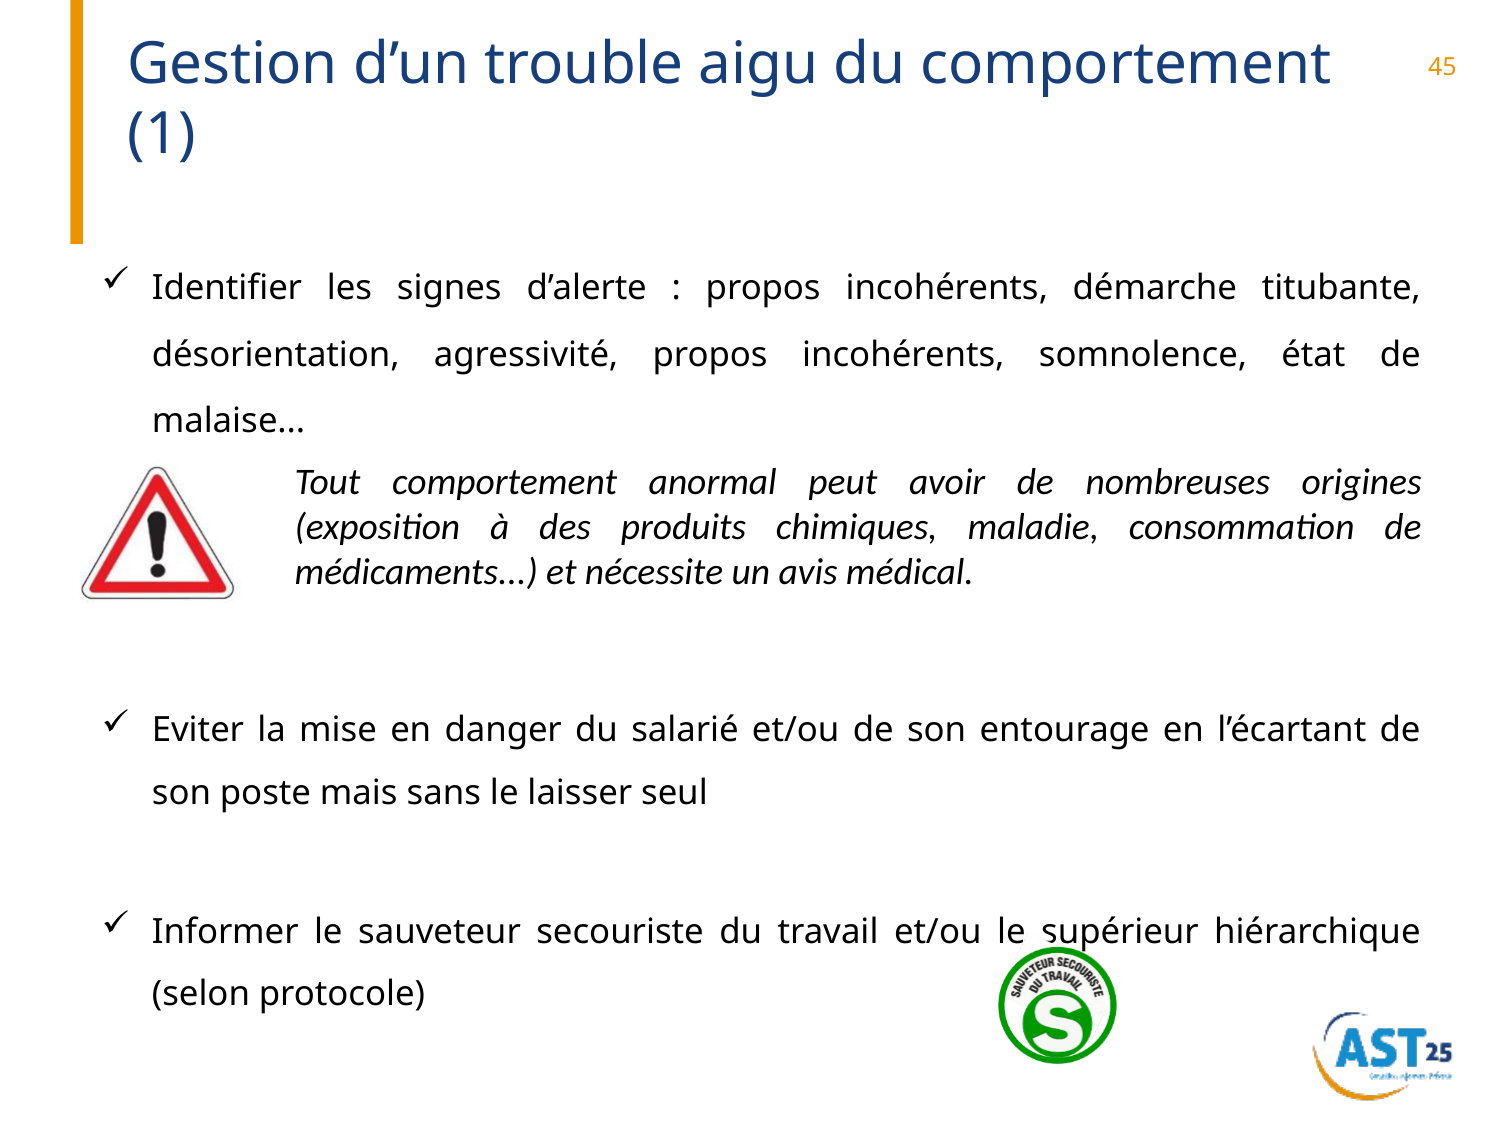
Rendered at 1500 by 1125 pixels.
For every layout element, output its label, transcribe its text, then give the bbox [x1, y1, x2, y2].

list Identifier les signes d’alerte : propos incohérents, démarche titubante, désorientation, agressivité, propos incohérents, somnolence, état de malaise... Eviter la mise en danger du salarié et/ou de son entourage en l’écartant de son poste mais sans le laisser seul Informer le sauveteur secouriste du travail et/ou le supérieur hiérarchique (selon protocole) [86, 232, 1437, 1024]
picture [1307, 1000, 1461, 1110]
text_box Tout comportement anormal peut avoir de nombreuses origines (exposition à des produits chimiques, maladie, consommation de médicaments...) et nécessite un avis médical. [278, 461, 1439, 683]
picture [64, 435, 258, 628]
picture [998, 931, 1122, 1065]
title Gestion d’un trouble aigu du comportement (1) [112, 40, 1400, 173]
slide_number 45 [1121, 42, 1472, 103]
